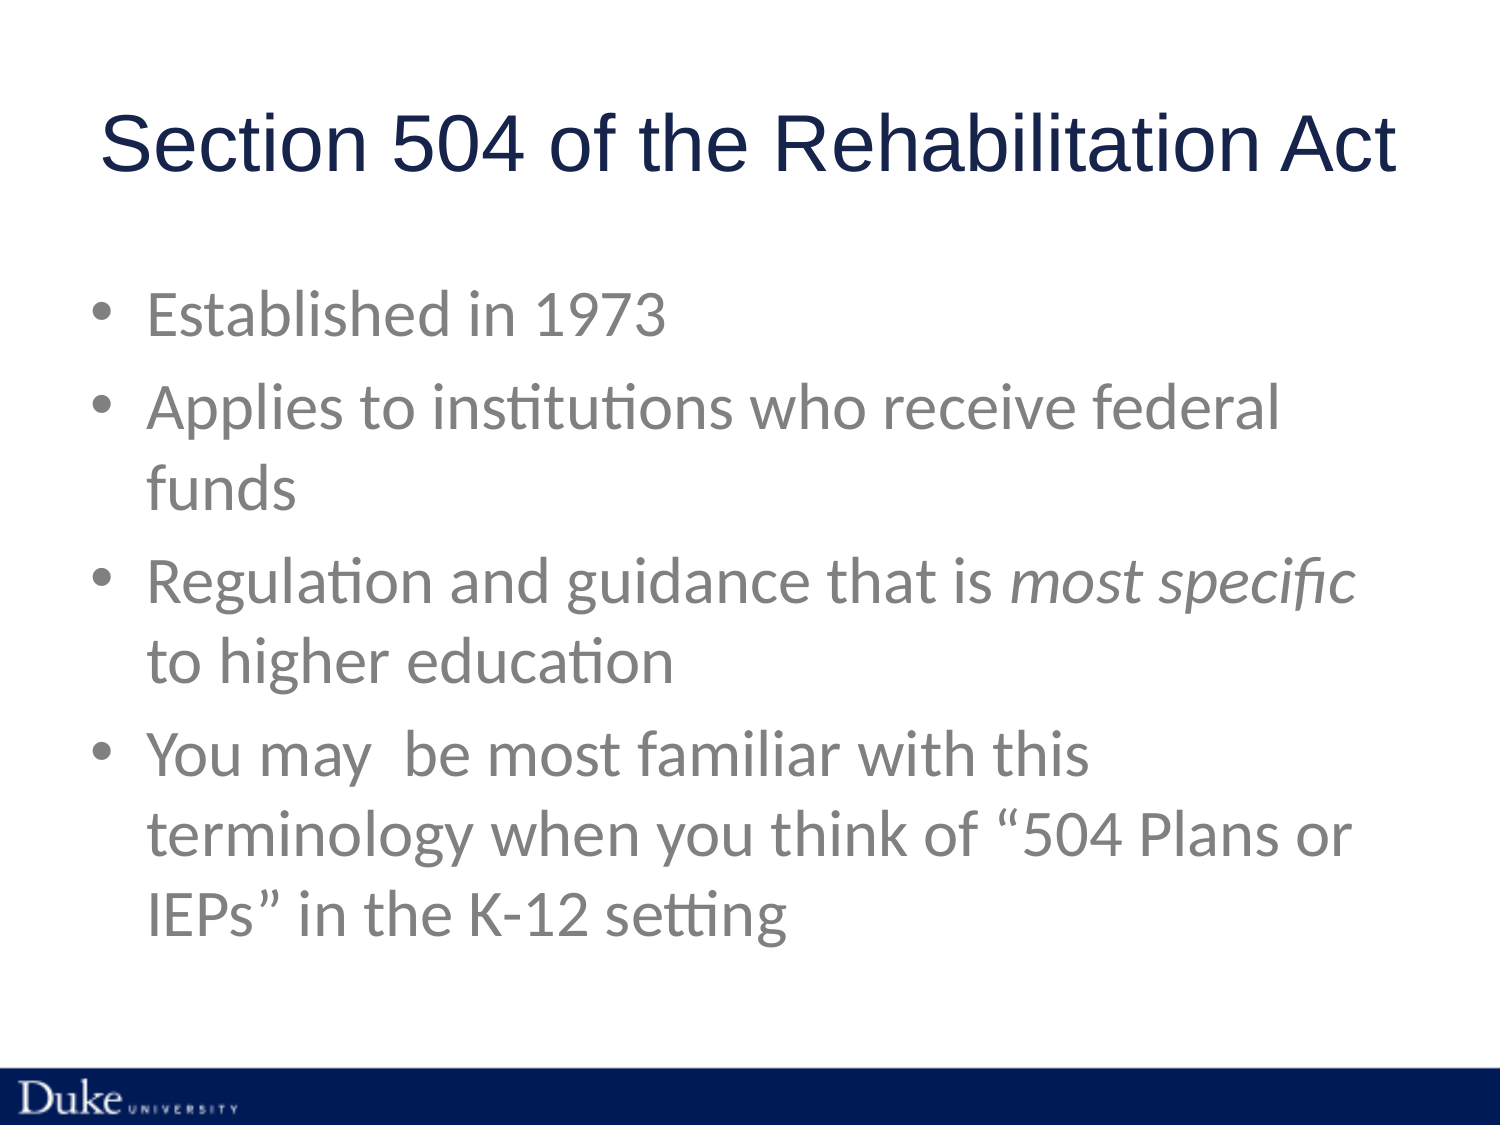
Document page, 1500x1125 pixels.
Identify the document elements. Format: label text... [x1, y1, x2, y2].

title Section 504 of the Rehabilitation Act [75, 45, 1425, 233]
picture [0, 0, 1500, 1125]
list Established in 1973 Applies to institutions who receive federal funds Regulation and guidance that is most specific to higher education You may be most familiar with this terminology when you think of “504 Plans or IEPs” in the K-12 setting [75, 262, 1425, 1005]
